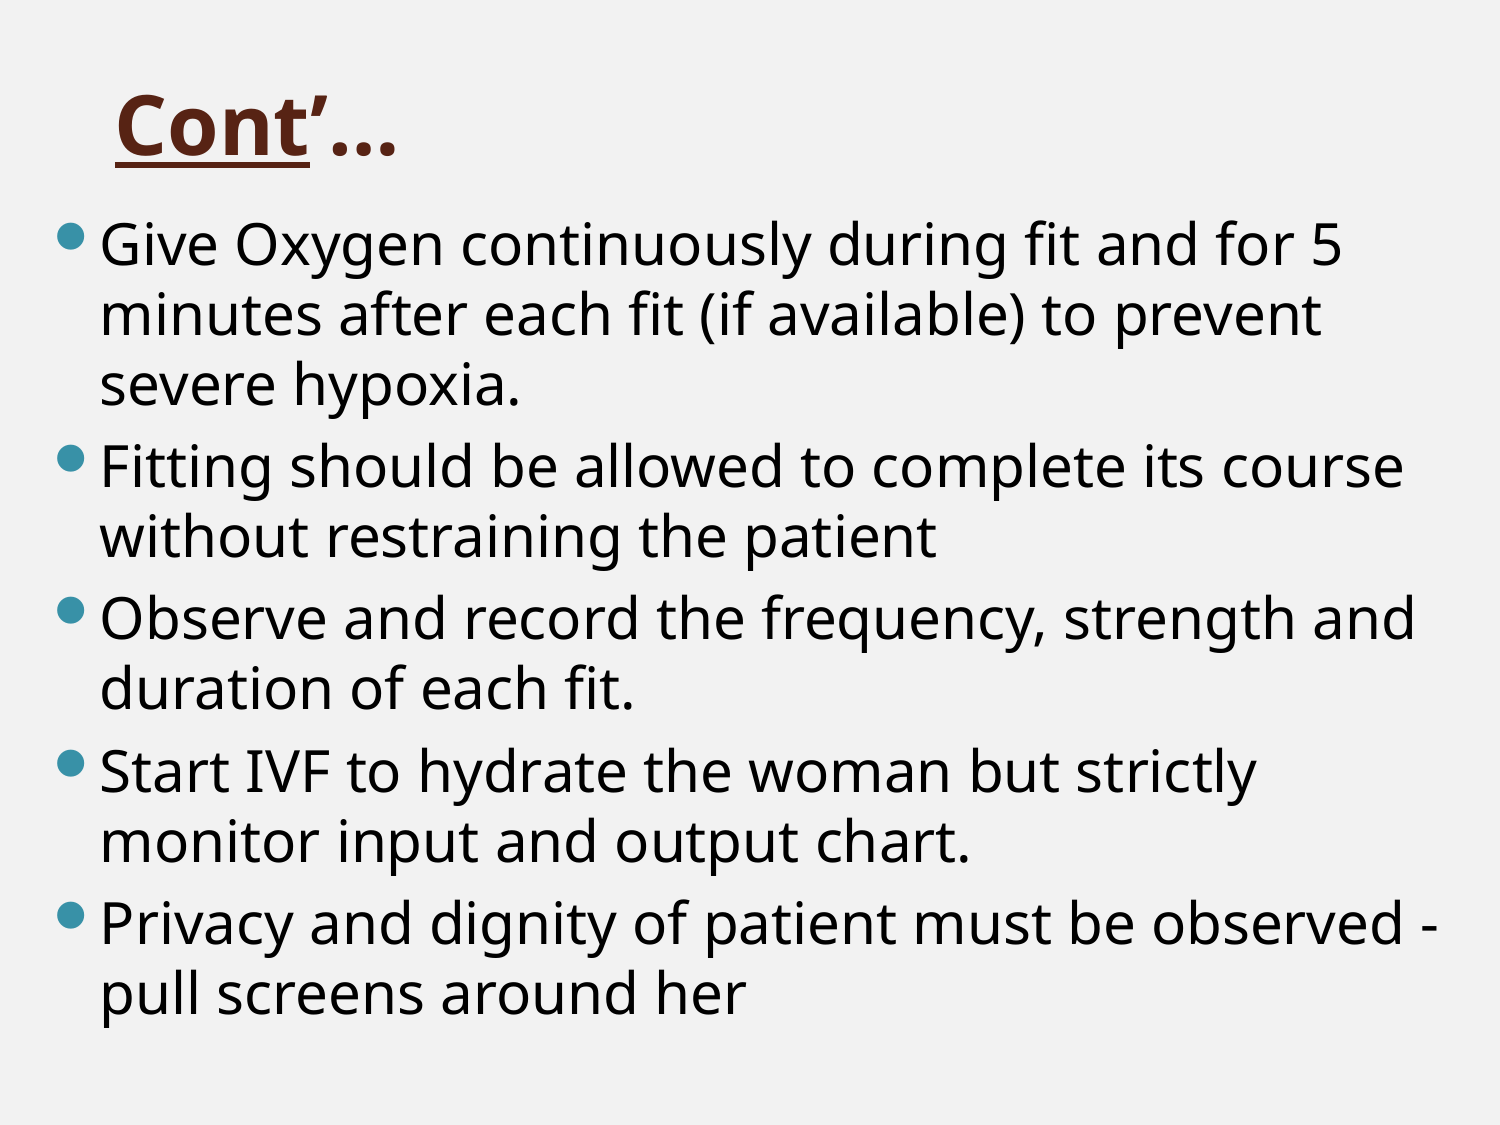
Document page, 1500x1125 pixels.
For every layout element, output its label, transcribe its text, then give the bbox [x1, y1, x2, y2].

list Give Oxygen continuously during fit and for 5 minutes after each fit (if available) to prevent severe hypoxia. Fitting should be allowed to complete its course without restraining the patient Observe and record the frequency, strength and duration of each fit. Start IVF to hydrate the woman but strictly monitor input and output chart. Privacy and dignity of patient must be observed - pull screens around her [24, 200, 1466, 1088]
title Cont’… [99, 45, 1466, 200]
